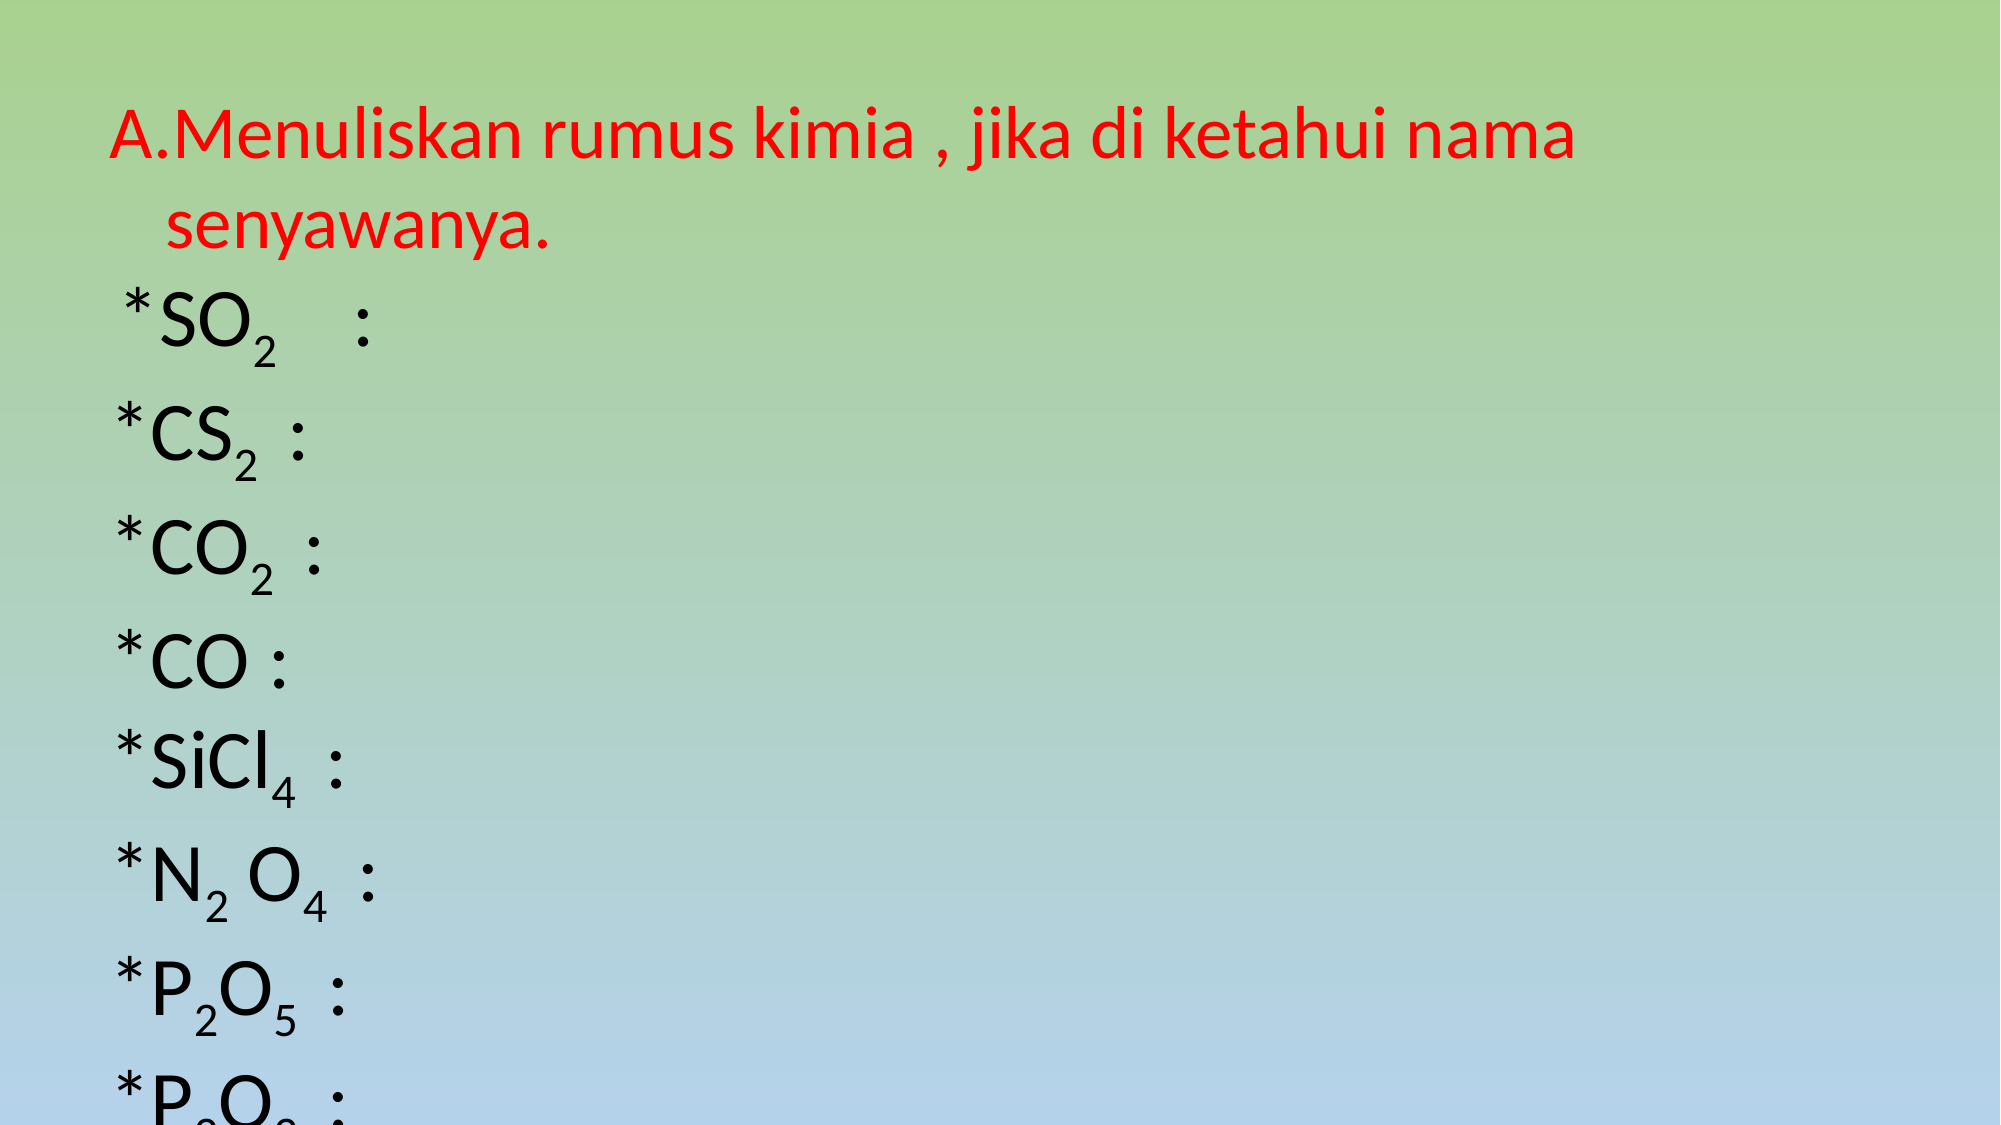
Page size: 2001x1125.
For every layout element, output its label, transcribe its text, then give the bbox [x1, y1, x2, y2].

text_box Menuliskan rumus kimia , jika di ketahui nama senyawanya. *SO2 : *CS2 : *CO2 : *CO : *SiCl4 : *N2 O4 : *P2O5 : *P2O3 : [94, 76, 1955, 1125]
